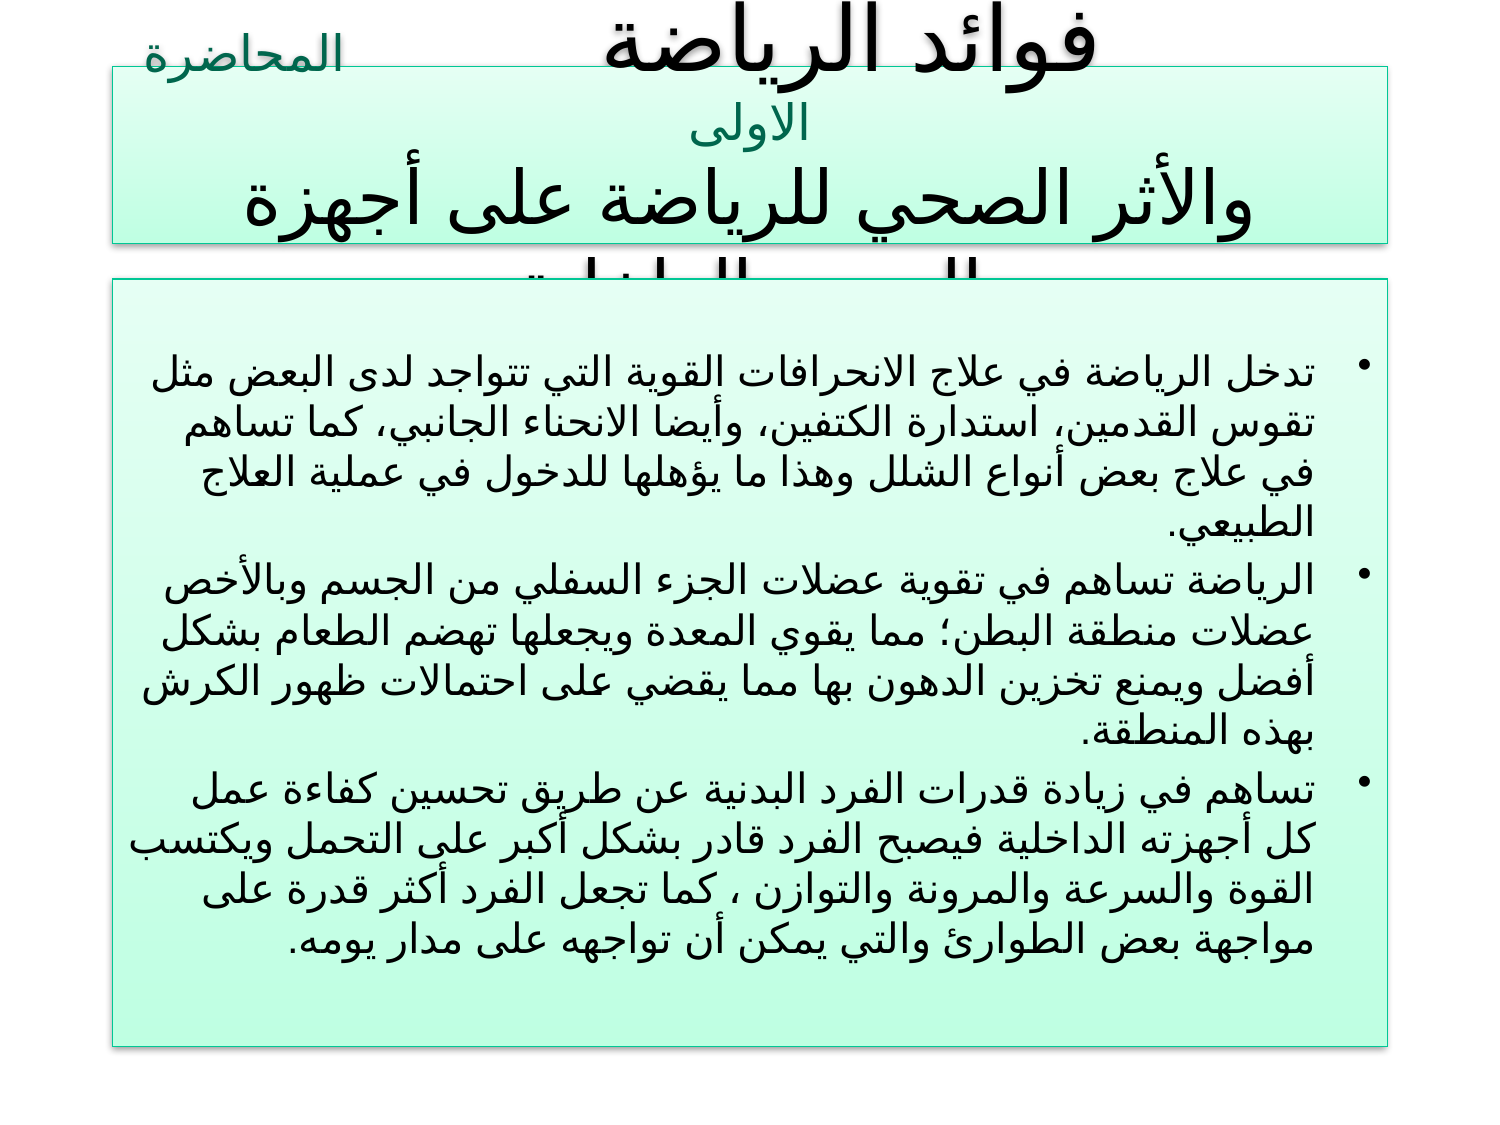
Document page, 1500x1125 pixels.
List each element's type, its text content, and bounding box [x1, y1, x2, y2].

title فوائد الرياضة المحاضرة الاولى والأثر الصحي للرياضة على أجهزة الجسم الداخلية [112, 66, 1388, 244]
list تدخل الرياضة في علاج الانحرافات القوية التي تتواجد لدى البعض مثل تقوس القدمين، استدارة الكتفين، وأيضا الانحناء الجانبي، كما تساهم في علاج بعض أنواع الشلل وهذا ما يؤهلها للدخول في عملية العلاج الطبيعي. الرياضة تساهم في تقوية عضلات الجزء السفلي من الجسم وبالأخص عضلات منطقة البطن؛ مما يقوي المعدة ويجعلها تهضم الطعام بشكل أفضل ويمنع تخزين الدهون بها مما يقضي على احتمالات ظهور الكرش بهذه المنطقة. تساهم في زيادة قدرات الفرد البدنية عن طريق تحسين كفاءة عمل كل أجهزته الداخلية فيصبح الفرد قادر بشكل أكبر على التحمل ويكتسب القوة والسرعة والمرونة والتوازن ، كما تجعل الفرد أكثر قدرة على مواجهة بعض الطوارئ والتي يمكن أن تواجهه على مدار يومه. [112, 278, 1388, 1047]
